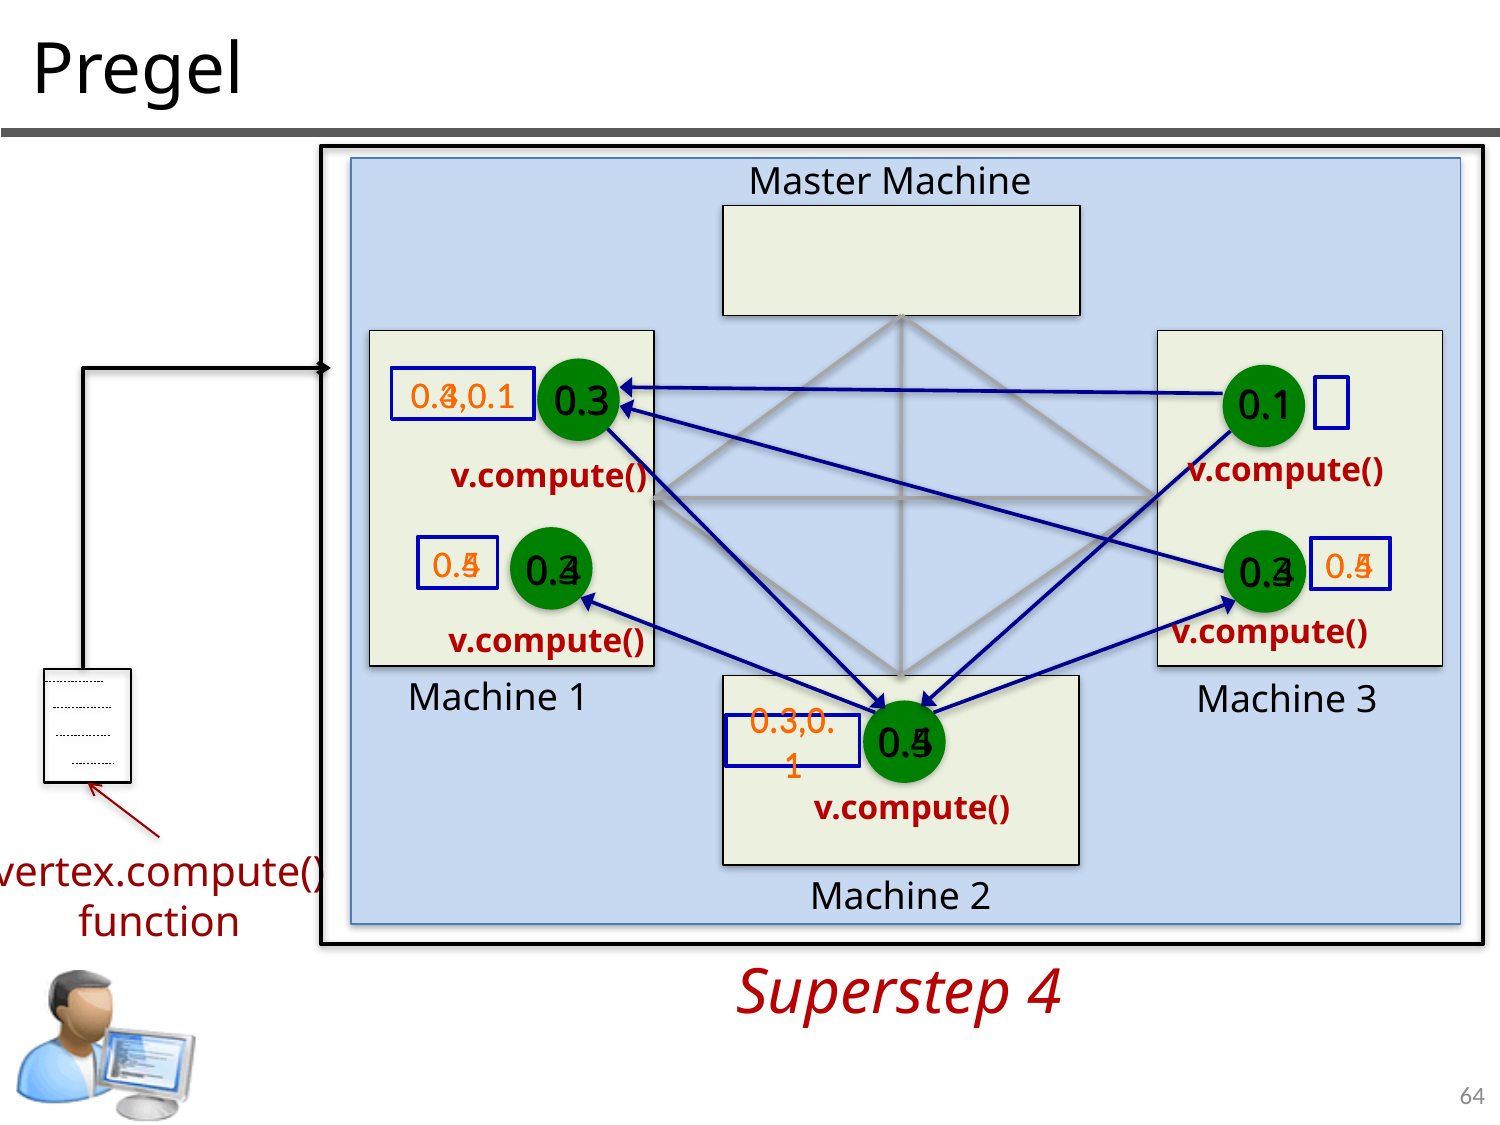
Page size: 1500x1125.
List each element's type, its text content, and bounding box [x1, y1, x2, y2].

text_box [391, 367, 1391, 767]
text_box vertex.compute() function [0, 837, 324, 952]
slide_number 64 [1149, 1065, 1500, 1125]
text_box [369, 149, 1443, 926]
picture [16, 969, 198, 1123]
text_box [56, 393, 358, 642]
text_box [87, 782, 160, 838]
text_box Pregel [16, 14, 1464, 115]
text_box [43, 668, 132, 783]
text_box [320, 145, 1484, 944]
text_box Superstep 4 [710, 952, 1089, 1034]
